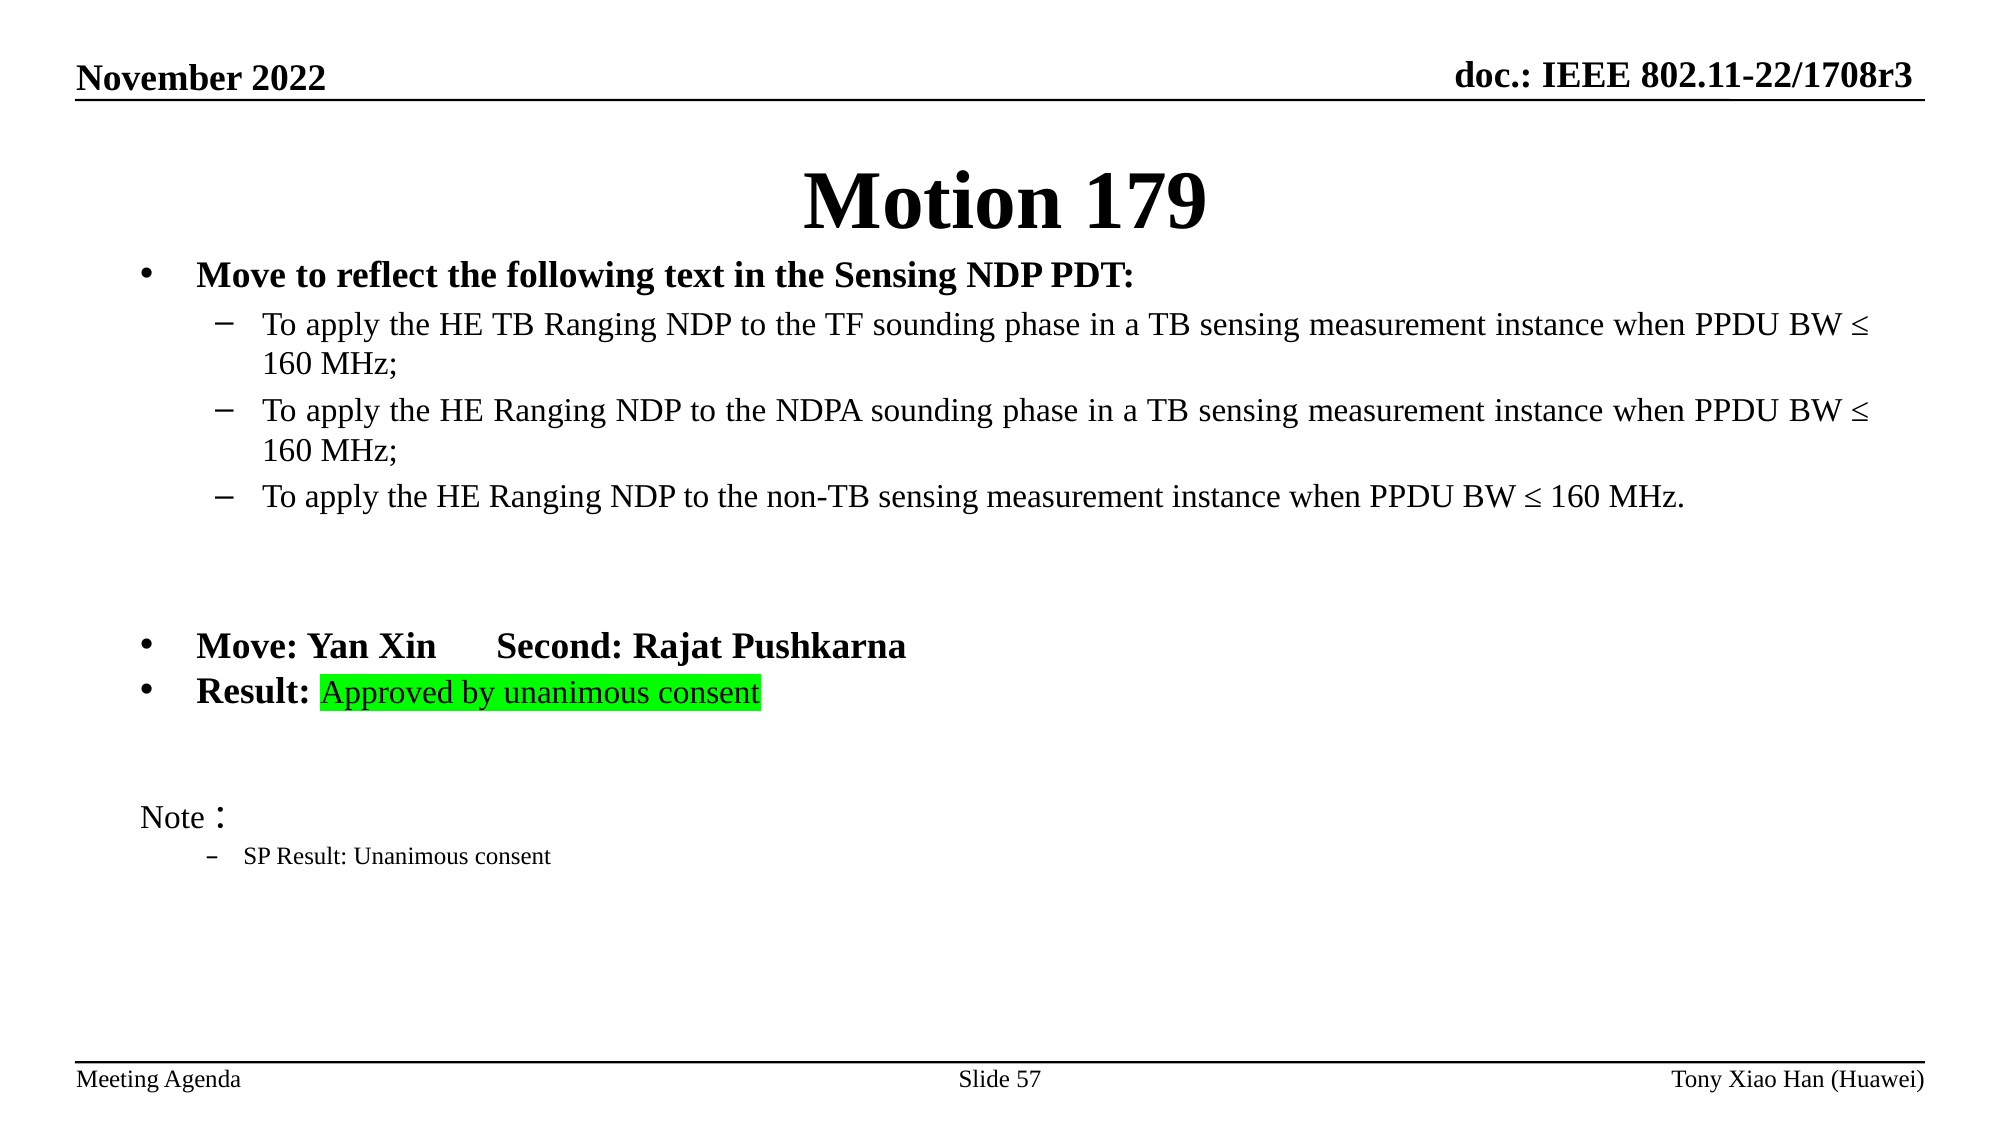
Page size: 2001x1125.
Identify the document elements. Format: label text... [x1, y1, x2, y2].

text_box Motion 179 [368, 137, 1644, 212]
text_box Move to reflect the following text in the Sensing NDP PDT: To apply the HE TB Ranging NDP to the TF sounding phase in a TB sensing measurement instance when PPDU BW ≤ 160 MHz; To apply the HE Ranging NDP to the NDPA sounding phase in a TB sensing measurement instance when PPDU BW ≤ 160 MHz; To apply the HE Ranging NDP to the non-TB sensing measurement instance when PPDU BW ≤ 160 MHz. Move: Yan Xin Second: Rajat Pushkarna Result: Approved by unanimous consent Note： SP Result: Unanimous consent [125, 212, 1888, 963]
